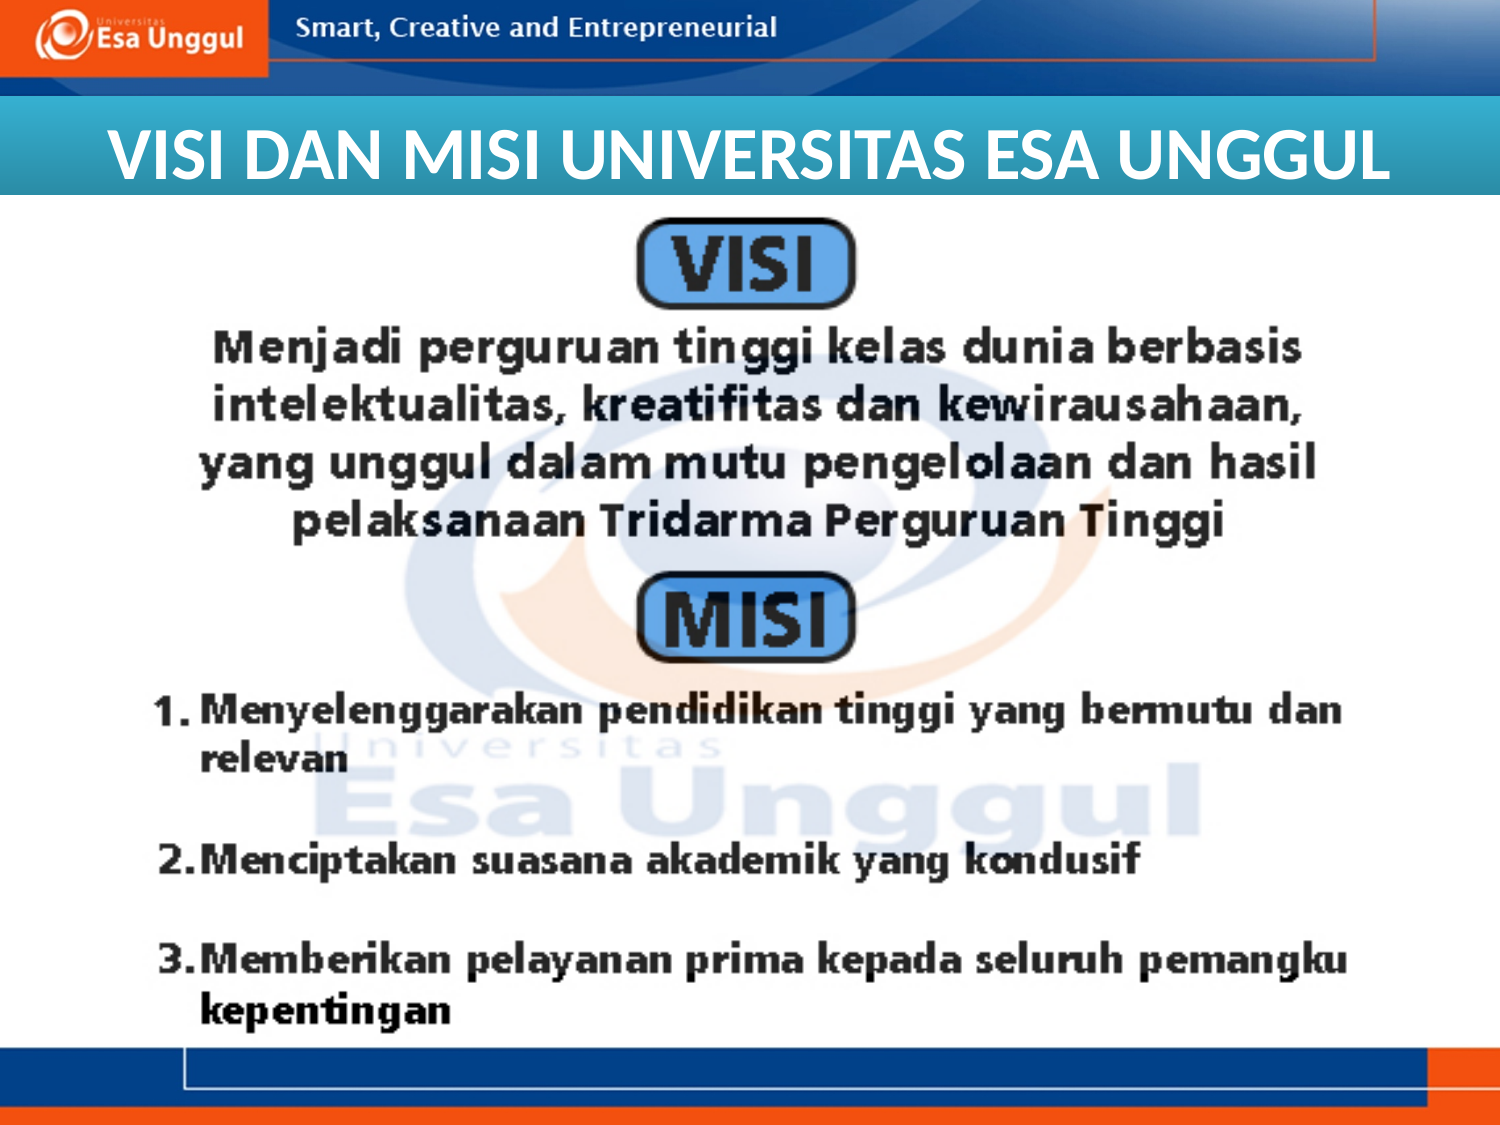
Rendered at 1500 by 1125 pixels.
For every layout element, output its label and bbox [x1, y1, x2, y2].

picture [0, 1043, 1500, 1125]
picture [0, 0, 1500, 195]
list [0, 195, 1500, 1043]
